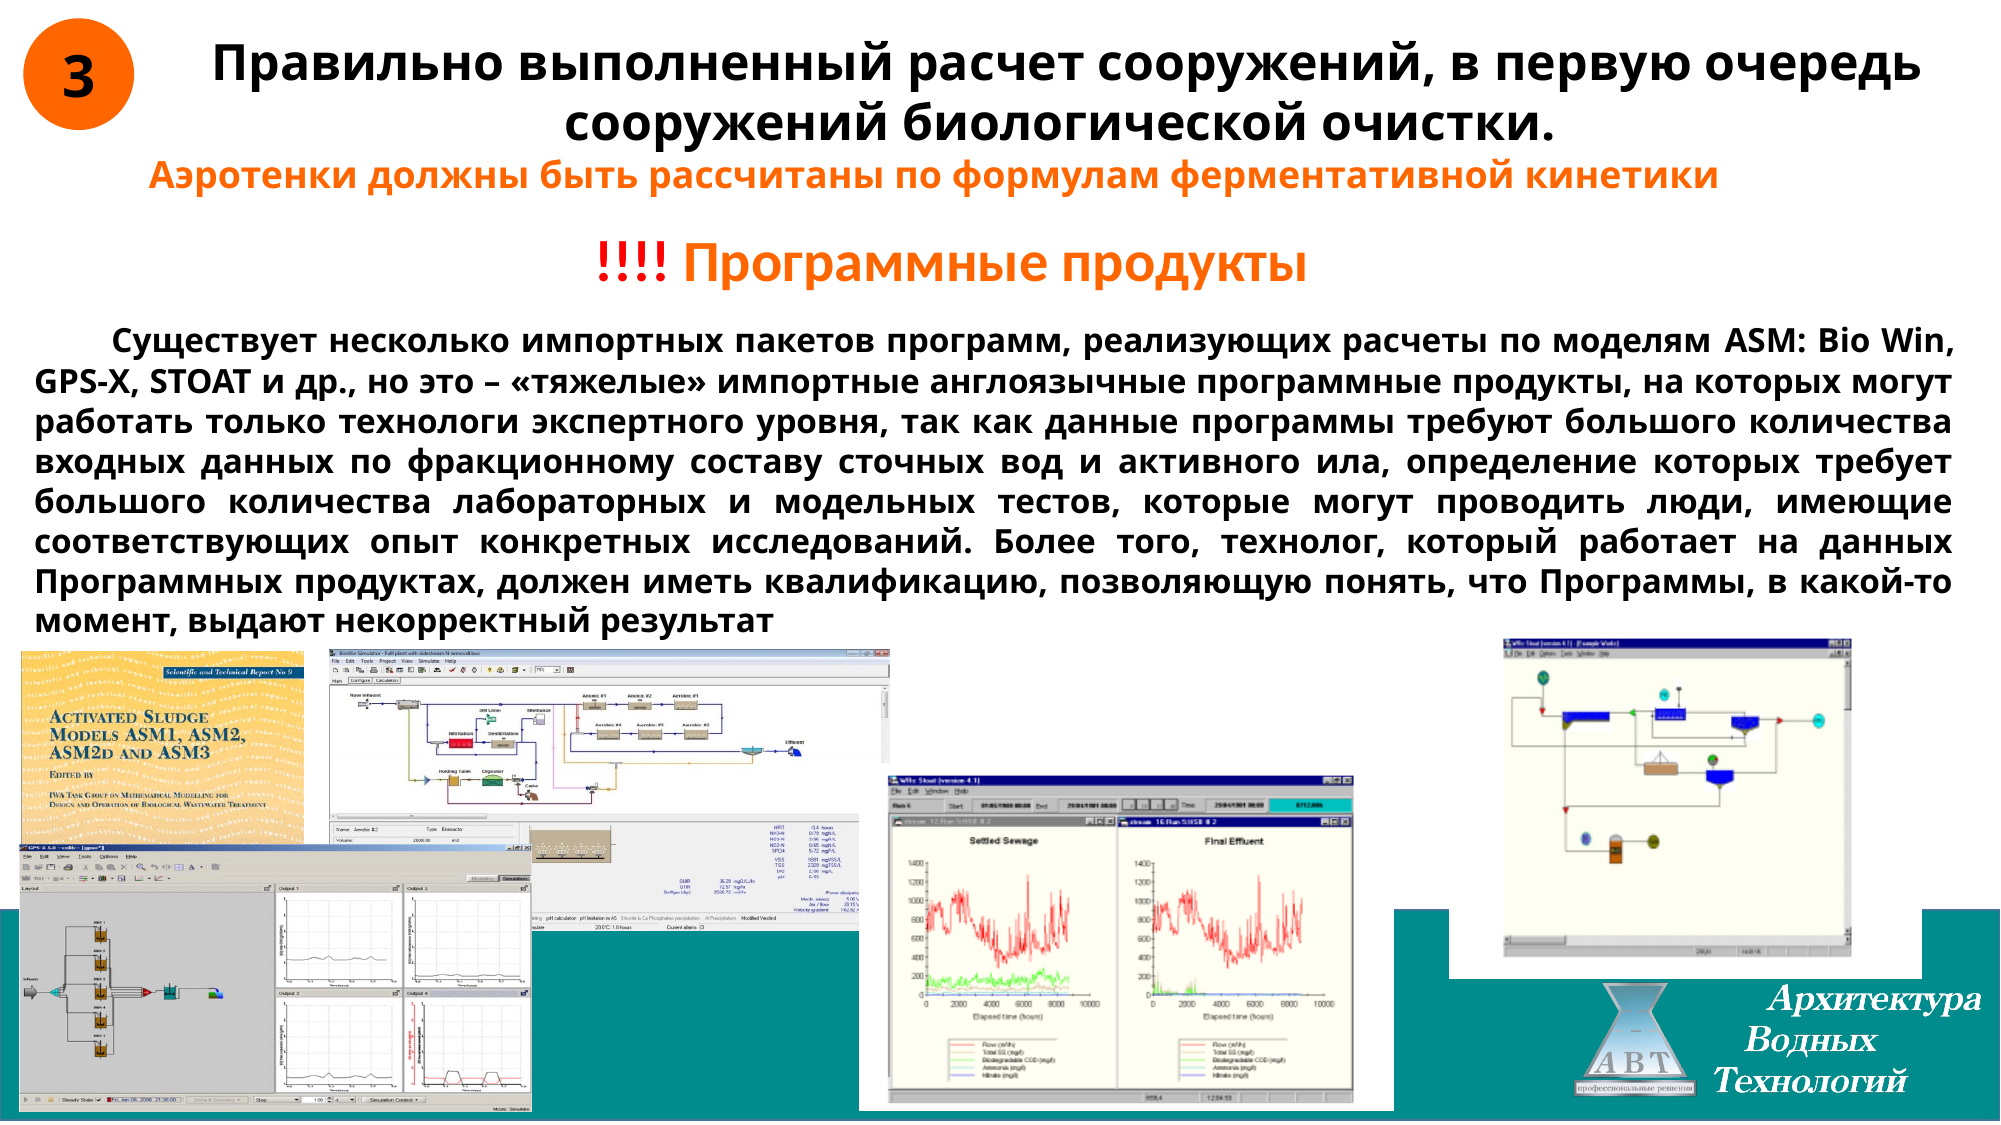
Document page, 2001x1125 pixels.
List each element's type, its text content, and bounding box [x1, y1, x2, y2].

text_box [0, 909, 1556, 1121]
text_box 3 [22, 17, 136, 132]
text_box !!!! Программные продукты [162, 224, 1741, 319]
text_box Правильно выполненный расчет сооружений, в первую очередь сооружений биологической очистки. Аэротенки должны быть рассчитаны по формулам ферментативной кинетики [134, 23, 2000, 204]
text_box [1922, 909, 2000, 959]
picture [1449, 619, 2000, 1125]
picture [19, 649, 1394, 1113]
text_box Тем Существует несколько импортных пакетов программ, реализующих расчеты по моделям ASM: Bio Win, GPS-X, STOAT и др., но это – «тяжелые» импортные англоязычные программные продукты, на которых могут работать только технологи экспертного уровня, так как данные программы требуют большого количества входных данных по фракционному составу сточных вод и активного ила, определение которых требует большого количества лабораторных и модельных тестов, которые могут проводить люди, имеющие соответствующих опыт конкретных исследований. Более того, технолог, который работает на данных Программных продуктах, должен иметь квалификацию, позволяющую понять, что Программы, в какой-то момент, выдают некорректный результат. [19, 307, 1970, 647]
